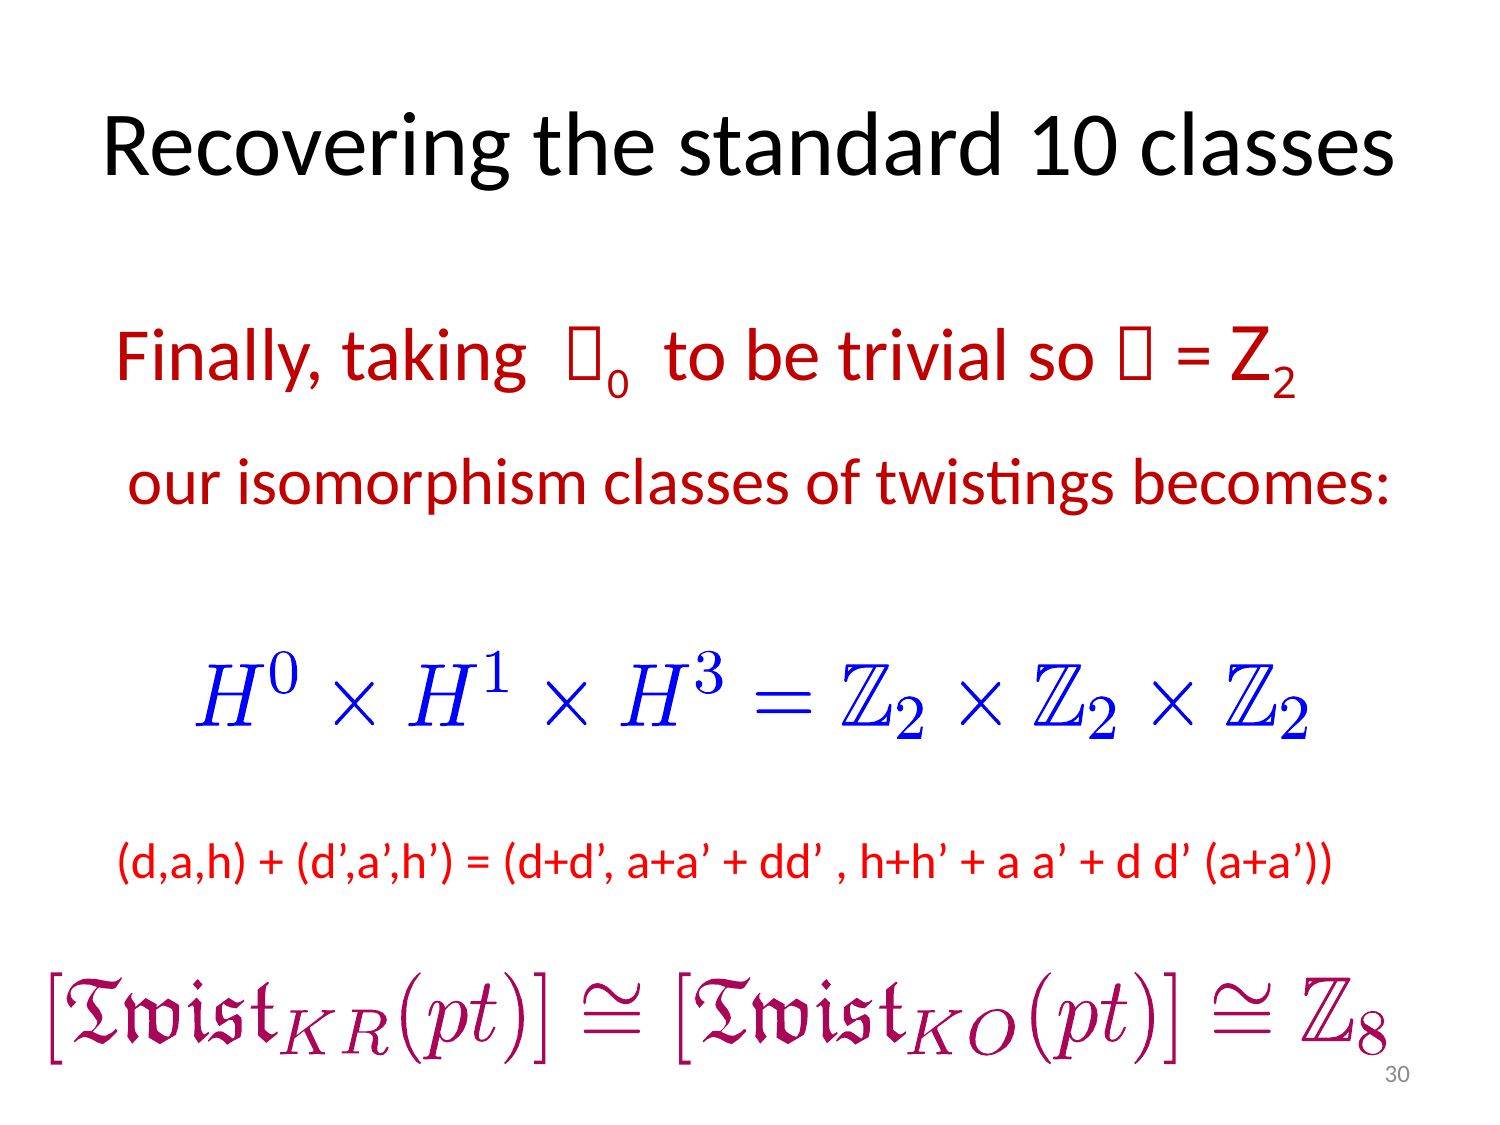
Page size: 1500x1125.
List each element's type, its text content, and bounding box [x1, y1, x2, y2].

slide_number 30 [1074, 1042, 1425, 1103]
text_box Finally, taking 0 to be trivial so  = Z2 [101, 297, 1444, 415]
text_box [195, 650, 1308, 740]
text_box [50, 971, 1387, 1065]
text_box our isomorphism classes of twistings becomes: [113, 430, 1424, 525]
title Recovering the standard 10 classes [75, 45, 1425, 233]
text_box (d,a,h) + (d’,a’,h’) = (d+d’, a+a’ + dd’ , h+h’ + a a’ + d d’ (a+a’)) [101, 820, 1387, 896]
